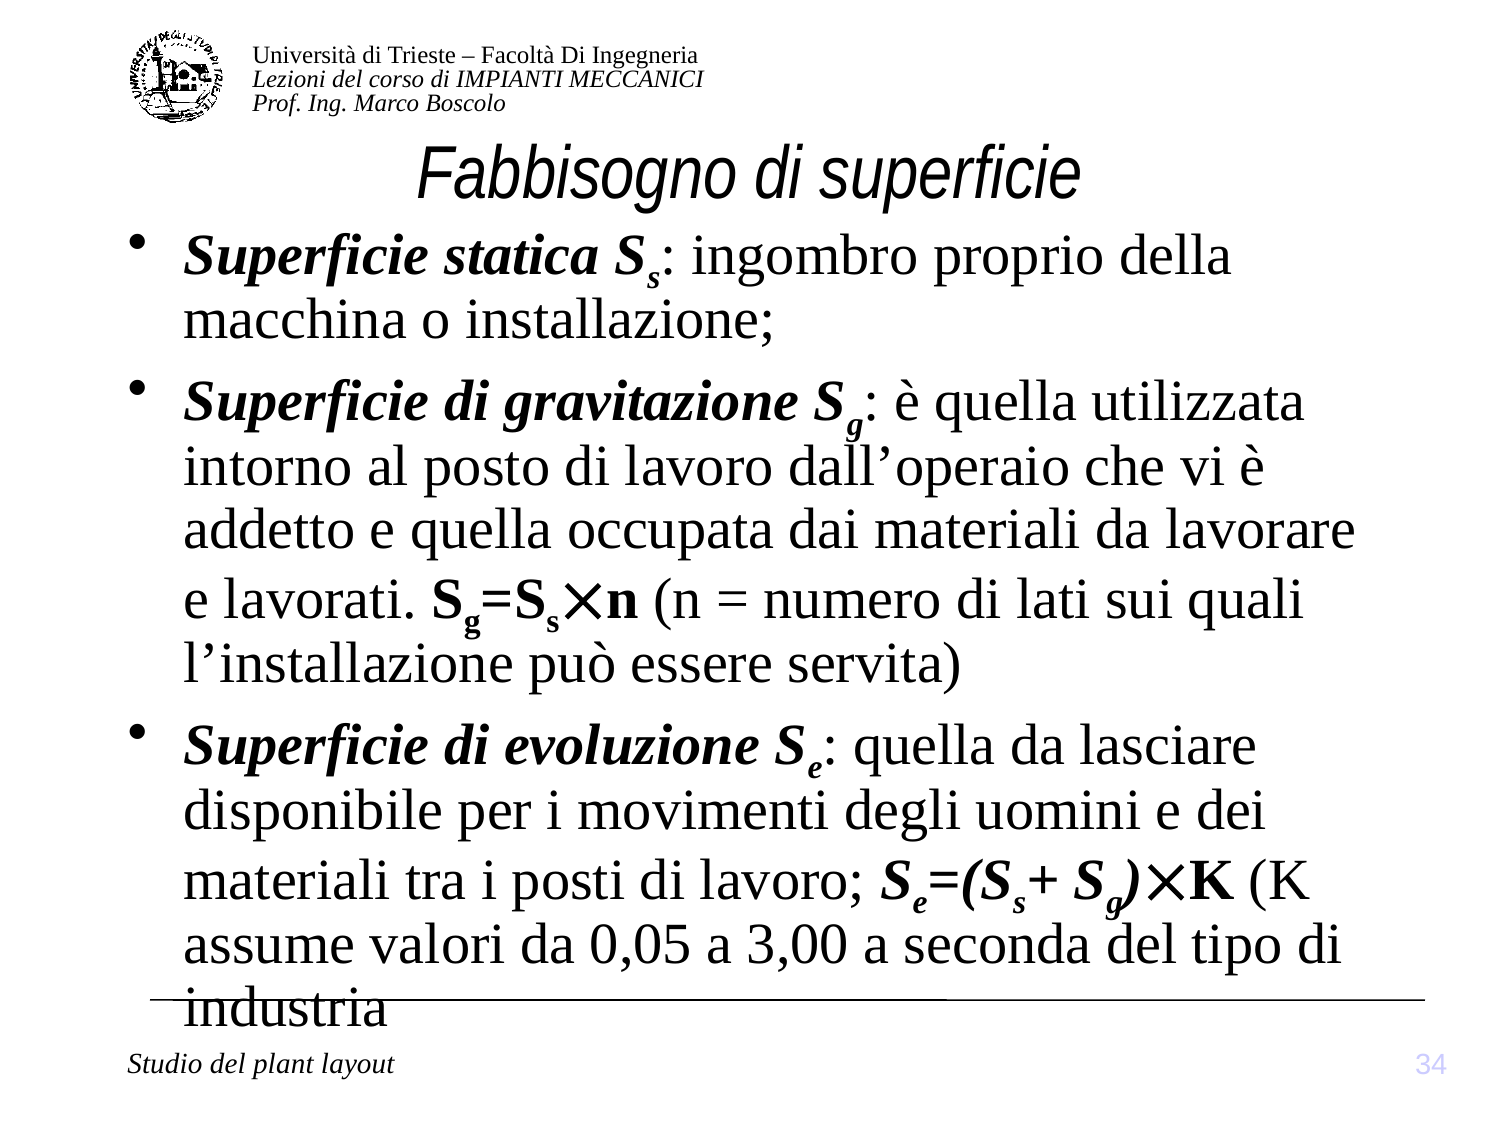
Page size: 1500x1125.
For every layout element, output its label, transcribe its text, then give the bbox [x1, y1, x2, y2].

title Fabbisogno di superficie [112, 124, 1388, 209]
slide_number 34 [1149, 1024, 1463, 1101]
picture [125, 24, 225, 124]
list Superficie statica Ss: ingombro proprio della macchina o installazione; Superficie di gravitazione Sg: è quella utilizzata intorno al posto di lavoro dall’operaio che vi è addetto e quella occupata dai materiali da lavorare e lavorati. Sg=Ssn (n = numero di lati sui quali l’installazione può essere servita) Superficie di evoluzione Se: quella da lasciare disponibile per i movimenti degli uomini e dei materiali tra i posti di lavoro; Se=(Ss+ Sg)K (K assume valori da 0,05 a 3,00 a seconda del tipo di industria [112, 209, 1388, 985]
